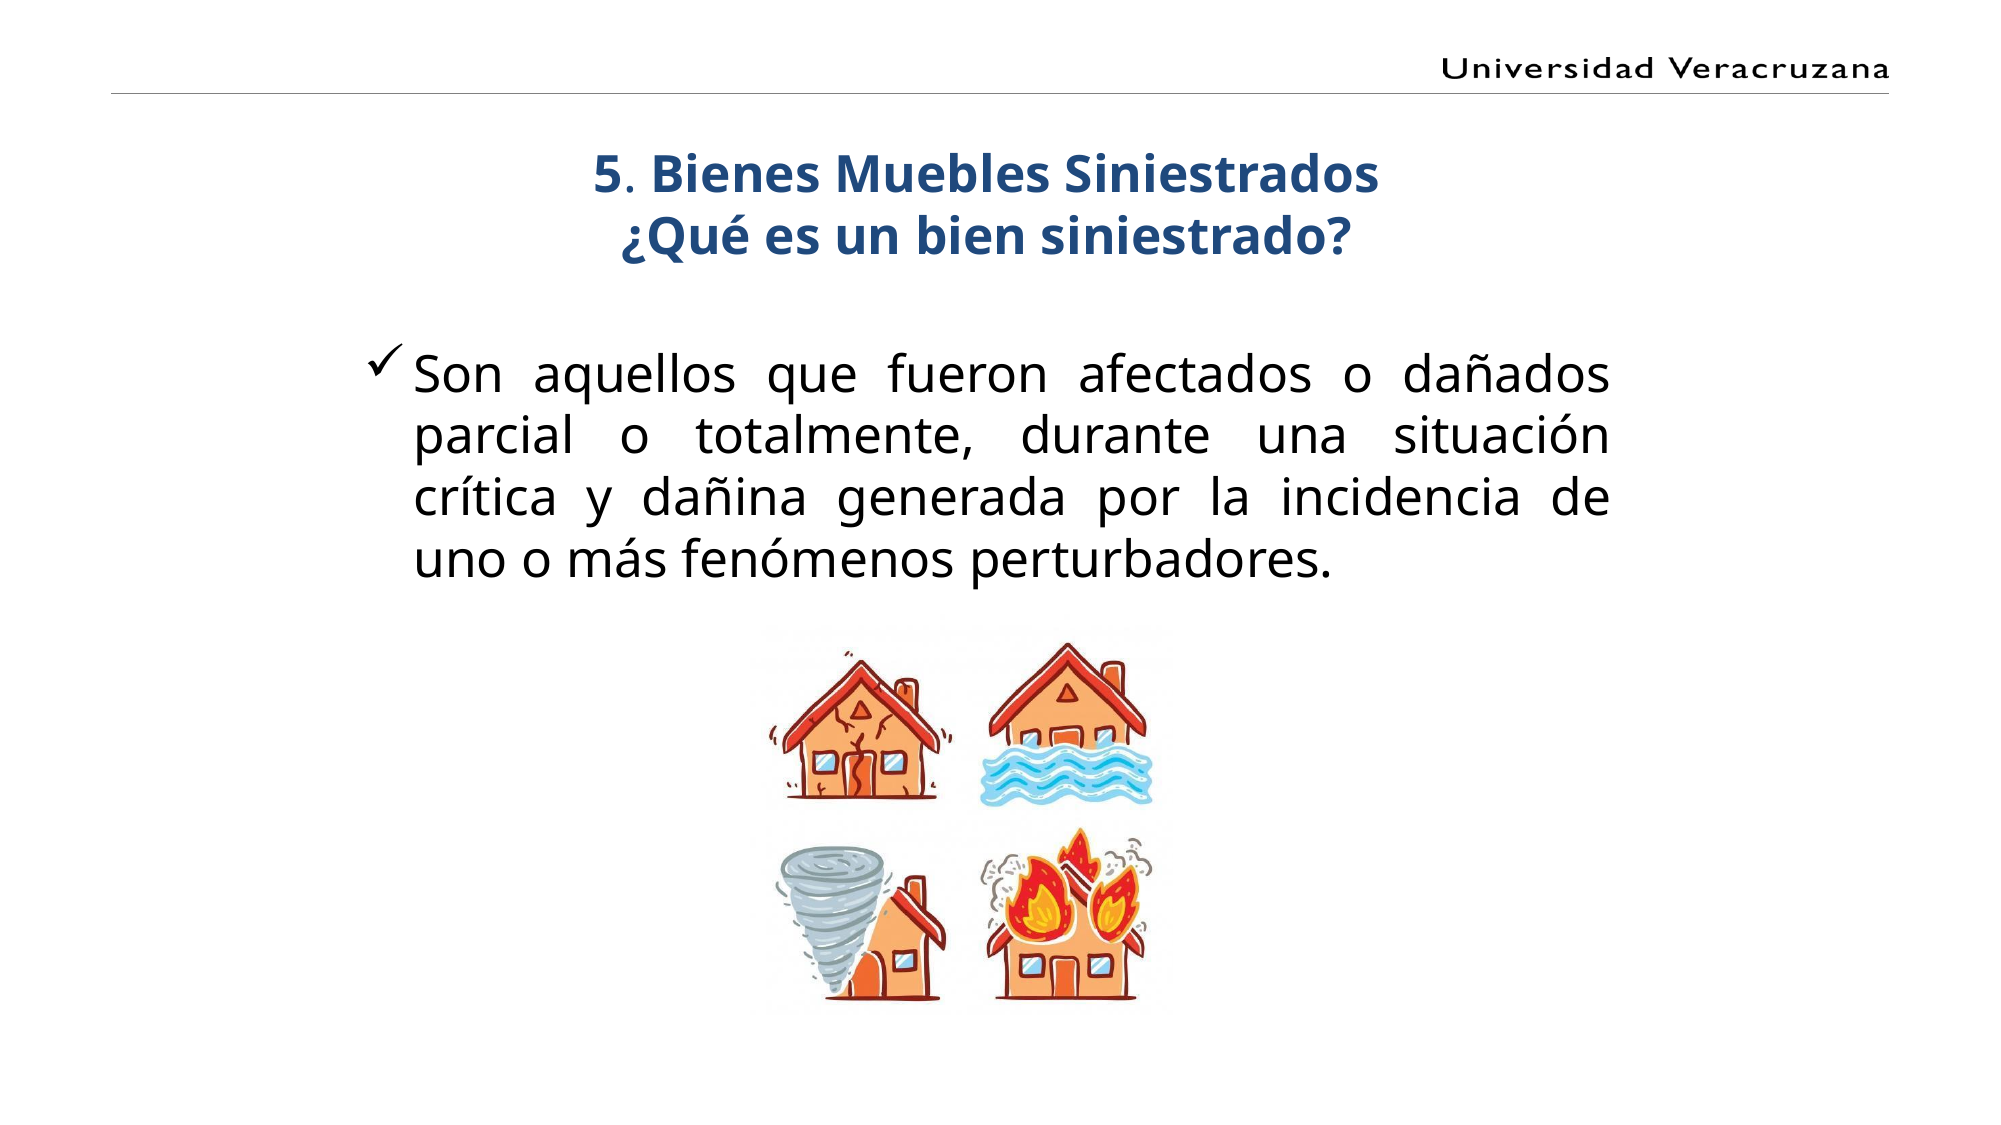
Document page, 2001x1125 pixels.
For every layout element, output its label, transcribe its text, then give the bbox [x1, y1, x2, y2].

picture [749, 614, 1173, 1015]
title 5. Bienes Muebles Siniestrados ¿Qué es un bien siniestrado? [348, 103, 1626, 303]
picture [1443, 57, 1889, 79]
list Son aquellos que fueron afectados o dañados parcial o totalmente, durante una situación crítica y dañina generada por la incidencia de uno o más fenómenos perturbadores. [348, 333, 1629, 615]
